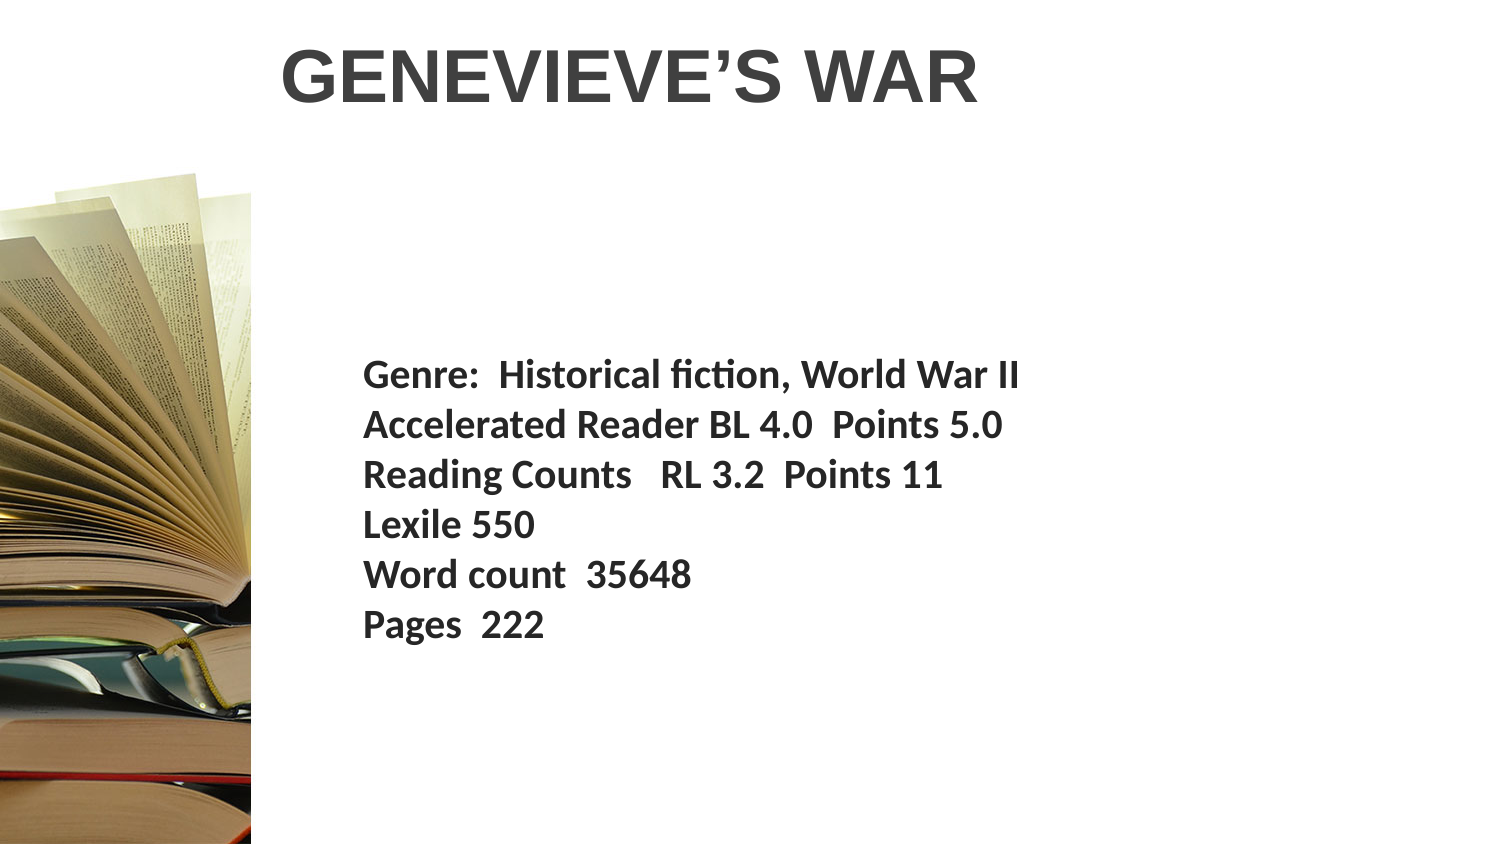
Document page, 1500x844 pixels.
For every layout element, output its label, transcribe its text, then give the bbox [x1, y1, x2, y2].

title GENEVIEVE’S WAR [265, 0, 1500, 146]
picture [0, 0, 1500, 844]
text_box Genre: Historical fiction, World War II Accelerated Reader BL 4.0 Points 5.0 Reading Counts RL 3.2 Points 11 Lexile 550 Word count 35648 Pages 222 [348, 339, 1099, 699]
